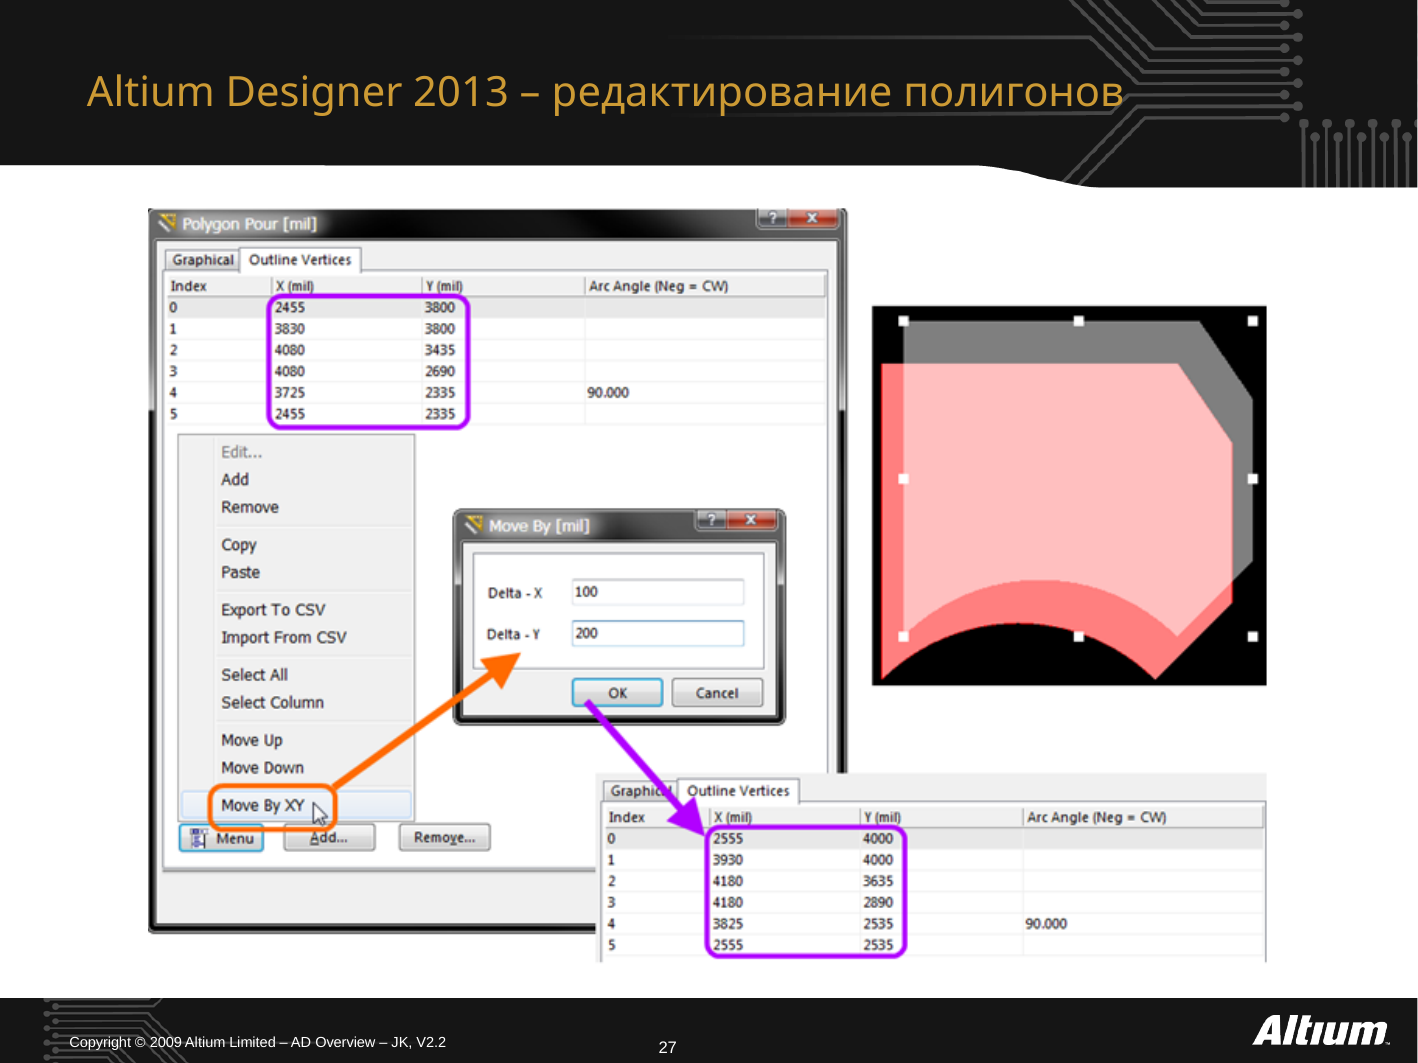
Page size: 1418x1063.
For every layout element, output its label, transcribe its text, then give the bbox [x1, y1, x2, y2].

footer Copyright © 2009 Altium Limited – AD Overview – JK, V2.2 [54, 1025, 580, 1053]
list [148, 207, 1270, 968]
title Altium Designer 2013 – редактирование полигонов [72, 28, 1345, 150]
picture [0, 0, 1418, 1063]
slide_number 27 [590, 1029, 692, 1063]
